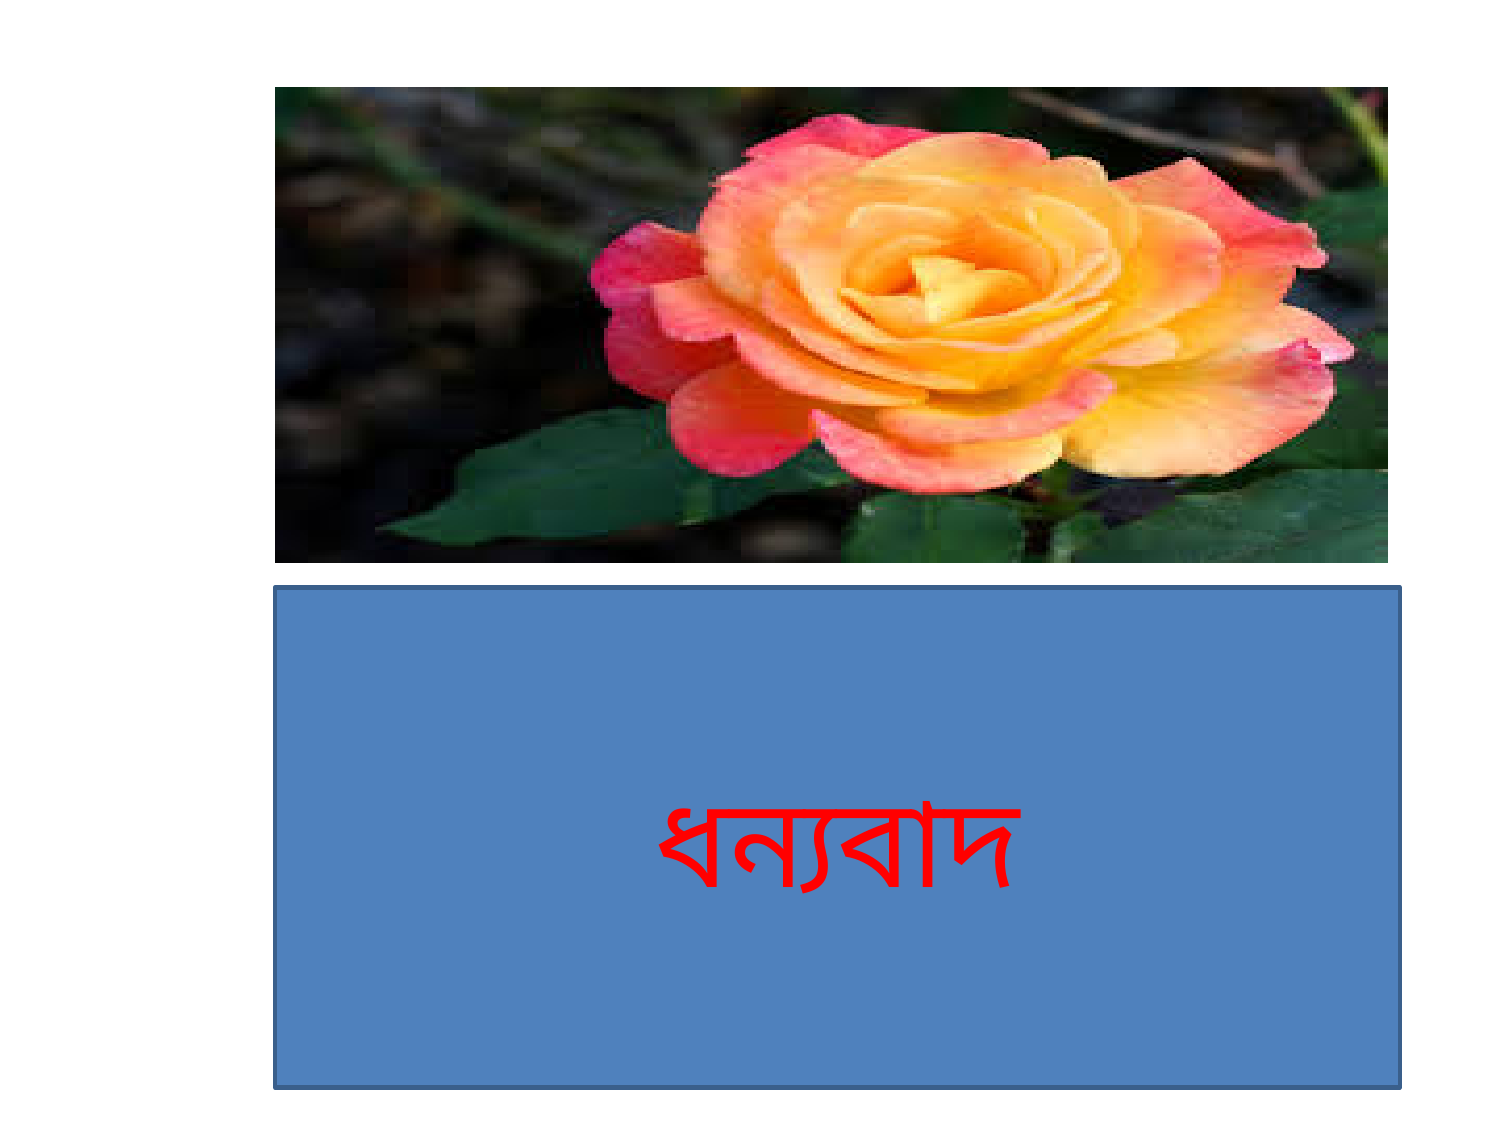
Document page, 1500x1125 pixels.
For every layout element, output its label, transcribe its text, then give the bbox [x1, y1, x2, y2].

picture [274, 87, 1388, 563]
text_box ধন্যবাদ [273, 585, 1402, 1090]
